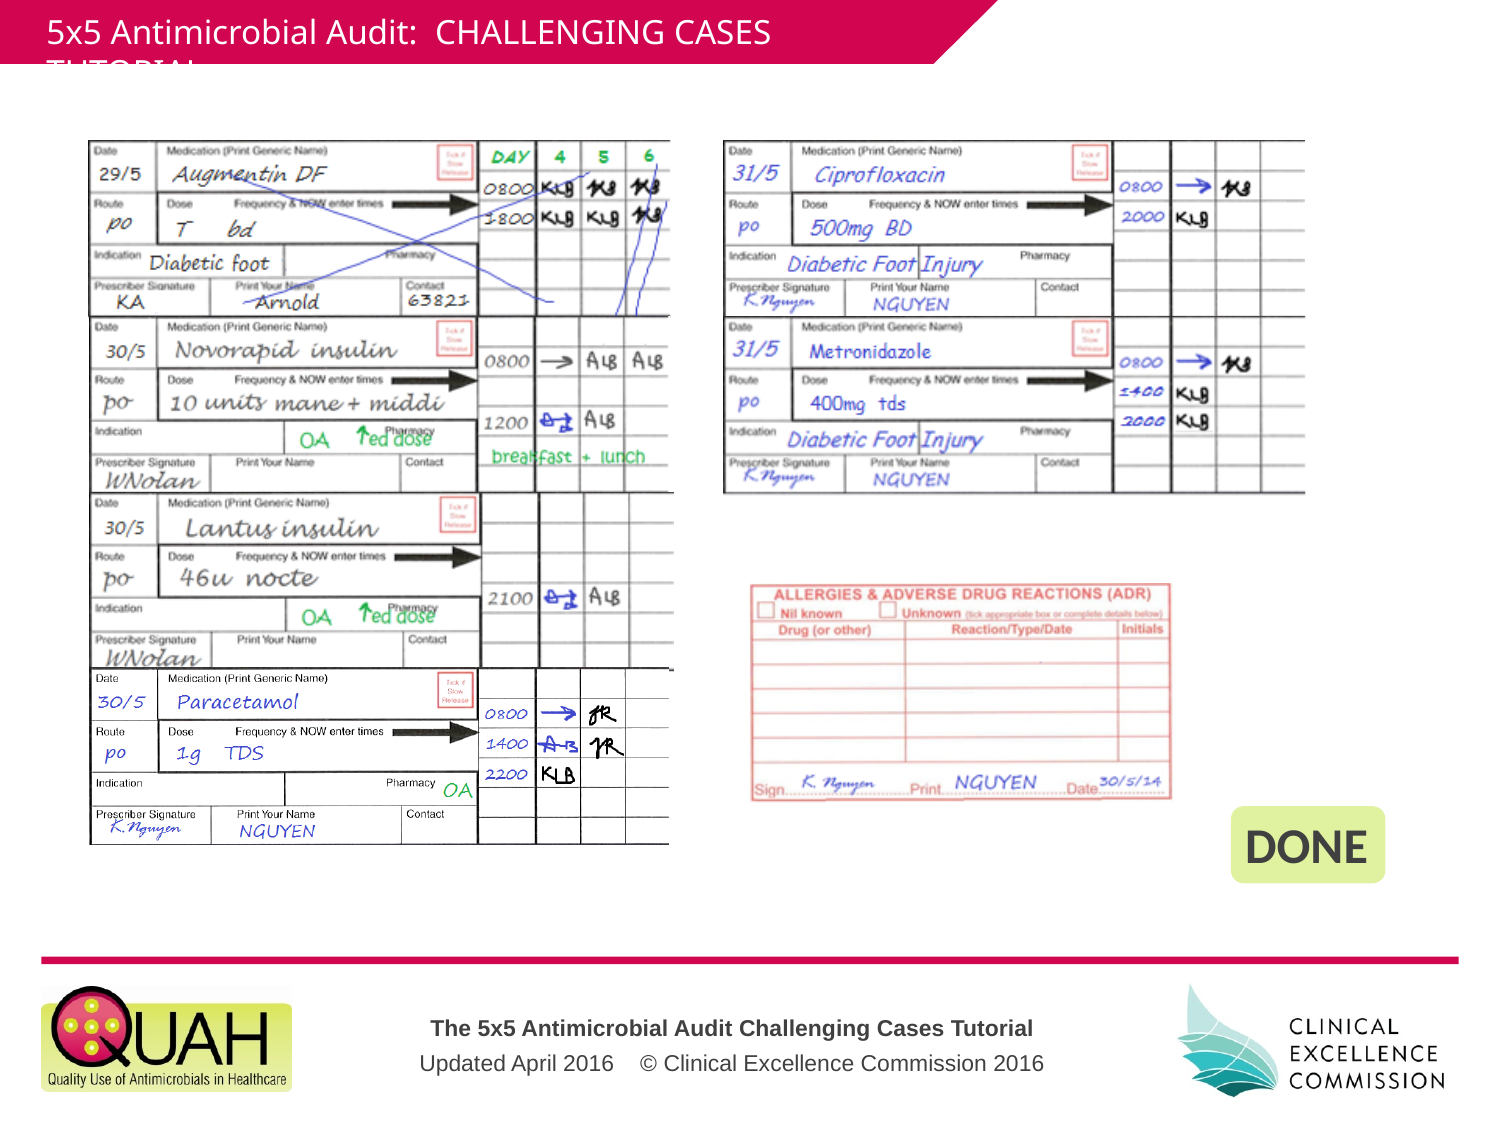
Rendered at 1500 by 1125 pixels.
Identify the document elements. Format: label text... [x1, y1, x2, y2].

picture [88, 139, 674, 845]
picture [749, 583, 1177, 807]
picture [723, 140, 1307, 541]
picture [1175, 981, 1446, 1098]
picture [41, 986, 292, 1092]
text_box DONE [1227, 805, 1386, 881]
text_box [1233, 881, 1384, 886]
